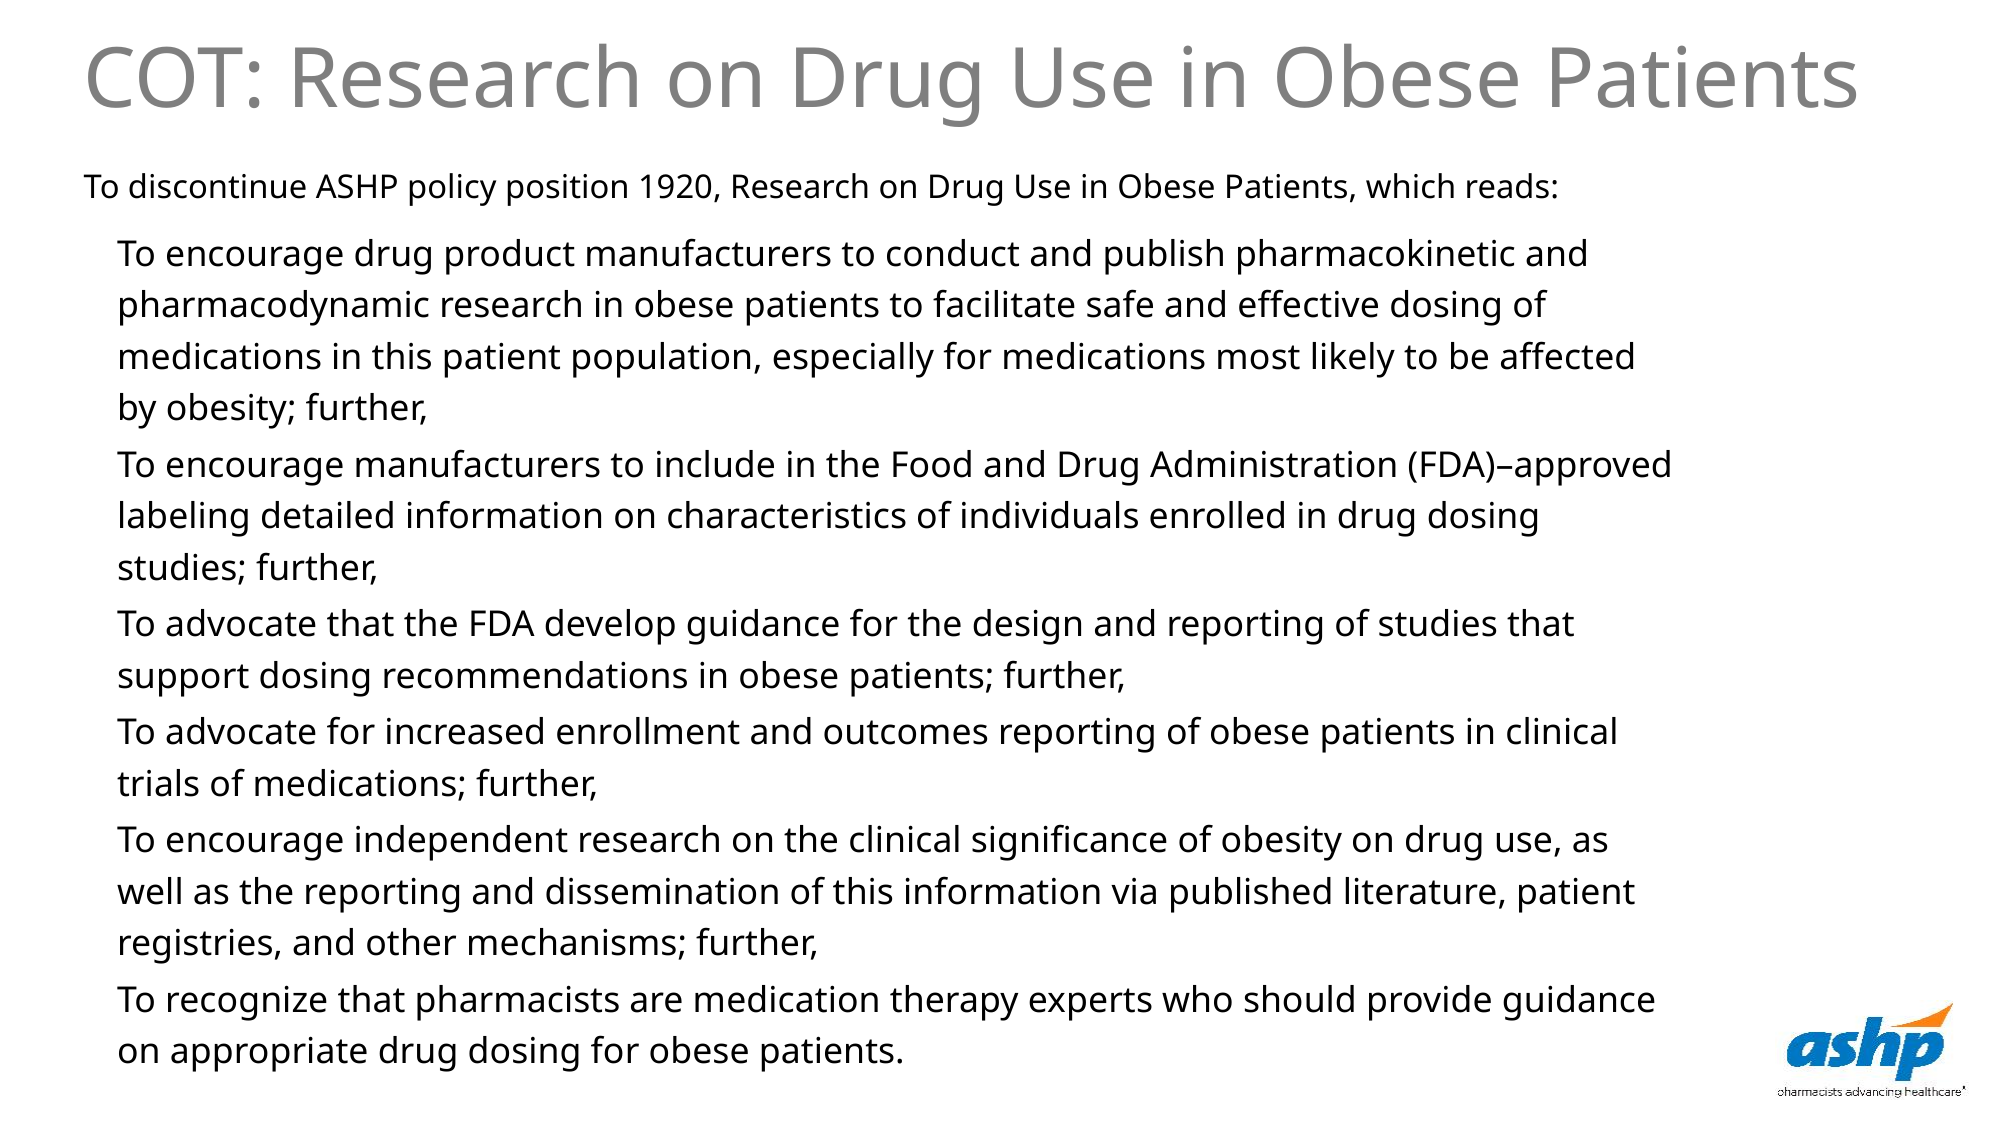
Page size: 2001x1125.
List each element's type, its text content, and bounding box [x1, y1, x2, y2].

picture [1775, 1000, 1969, 1100]
list COT: Research on Drug Use in Obese Patients [68, 28, 1892, 180]
list To discontinue ASHP policy position 1920, Research on Drug Use in Obese Patients, which reads: To encourage drug product manufacturers to conduct and publish pharmacokinetic and pharmacodynamic research in obese patients to facilitate safe and effective dosing of medications in this patient population, especially for medications most likely to be affected by obesity; further, To encourage manufacturers to include in the Food and Drug Administration (FDA)–approved labeling detailed information on characteristics of individuals enrolled in drug dosing studies; further, To advocate that the FDA develop guidance for the design and reporting of studies that support dosing recommendations in obese patients; further, To advocate for increased enrollment and outcomes reporting of obese patients in clinical trials of medications; further, To encourage independent research on the clinical significance of obesity on drug use, as well as the reporting and dissemination of this information via published literature, patient registries, and other mechanisms; further, To recognize that pharmacists are medication therapy experts who should provide guidance on appropriate drug dosing for obese patients. [68, 158, 1697, 1097]
